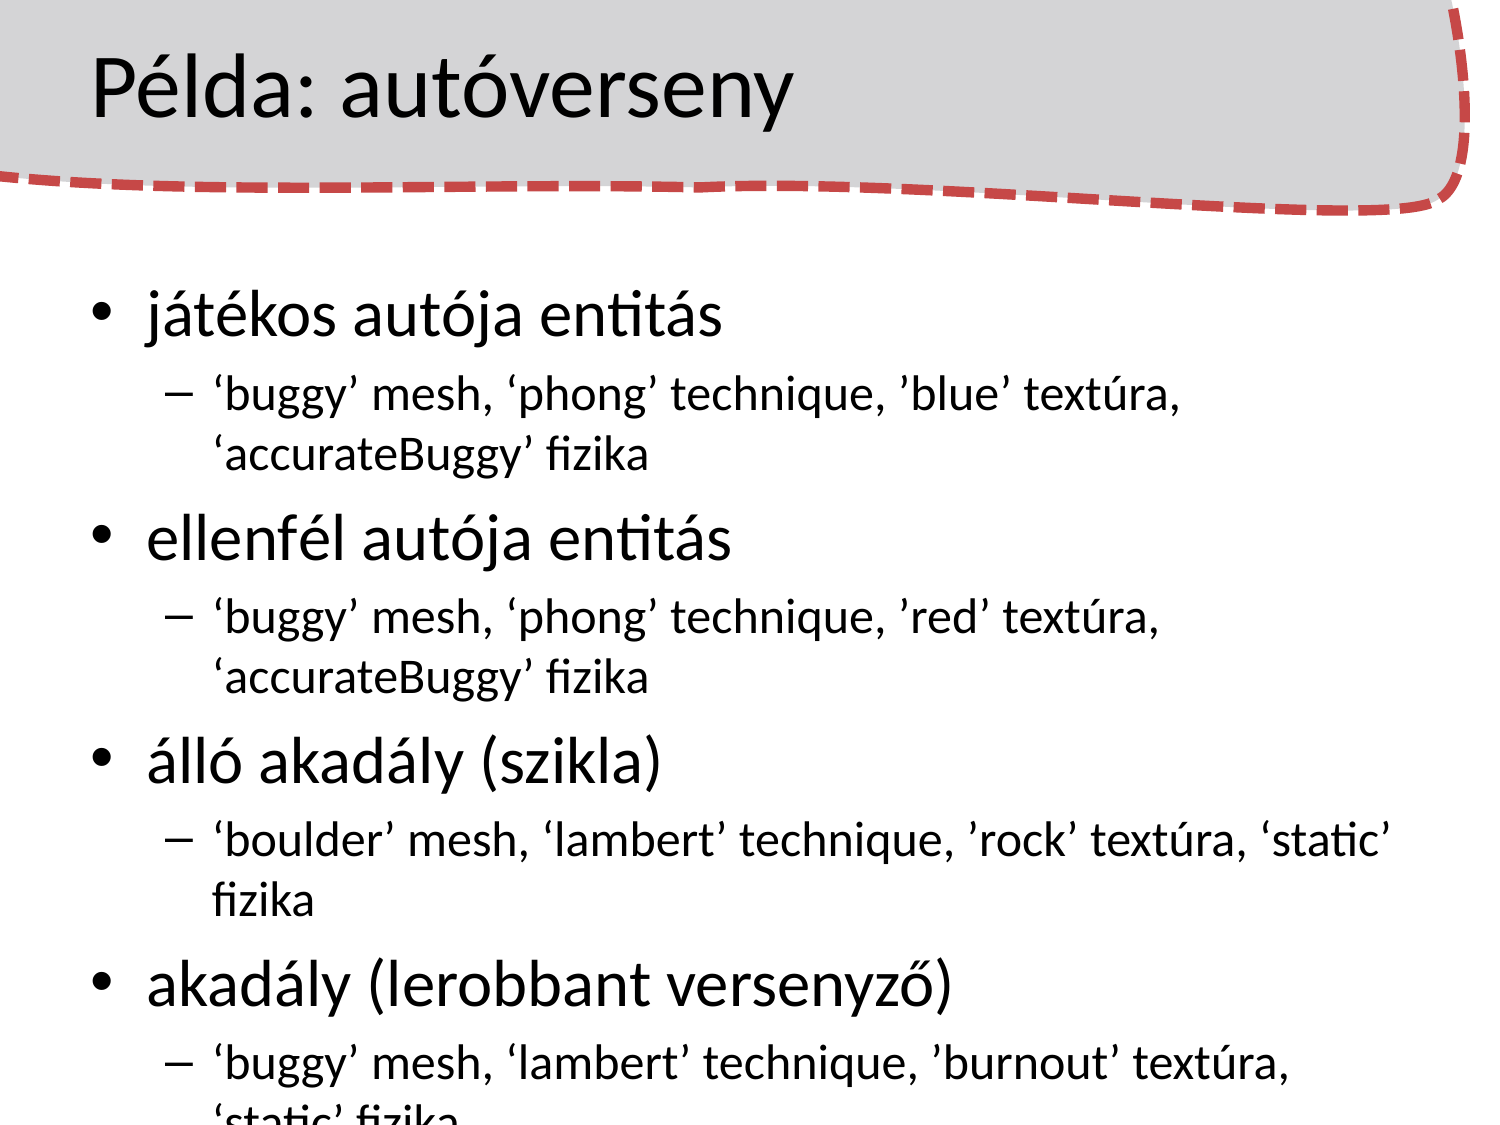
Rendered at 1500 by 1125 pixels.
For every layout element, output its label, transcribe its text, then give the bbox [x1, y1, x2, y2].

list játékos autója entitás ‘buggy’ mesh, ‘phong’ technique, ’blue’ textúra, ‘accurateBuggy’ fizika ellenfél autója entitás ‘buggy’ mesh, ‘phong’ technique, ’red’ textúra, ‘accurateBuggy’ fizika álló akadály (szikla) ‘boulder’ mesh, ‘lambert’ technique, ’rock’ textúra, ‘static’ fizika akadály (lerobbant versenyző) ‘buggy’ mesh, ‘lambert’ technique, ’burnout’ textúra, ‘static’ fizika [75, 262, 1425, 1005]
title Példa: autóverseny [75, 0, 1425, 188]
